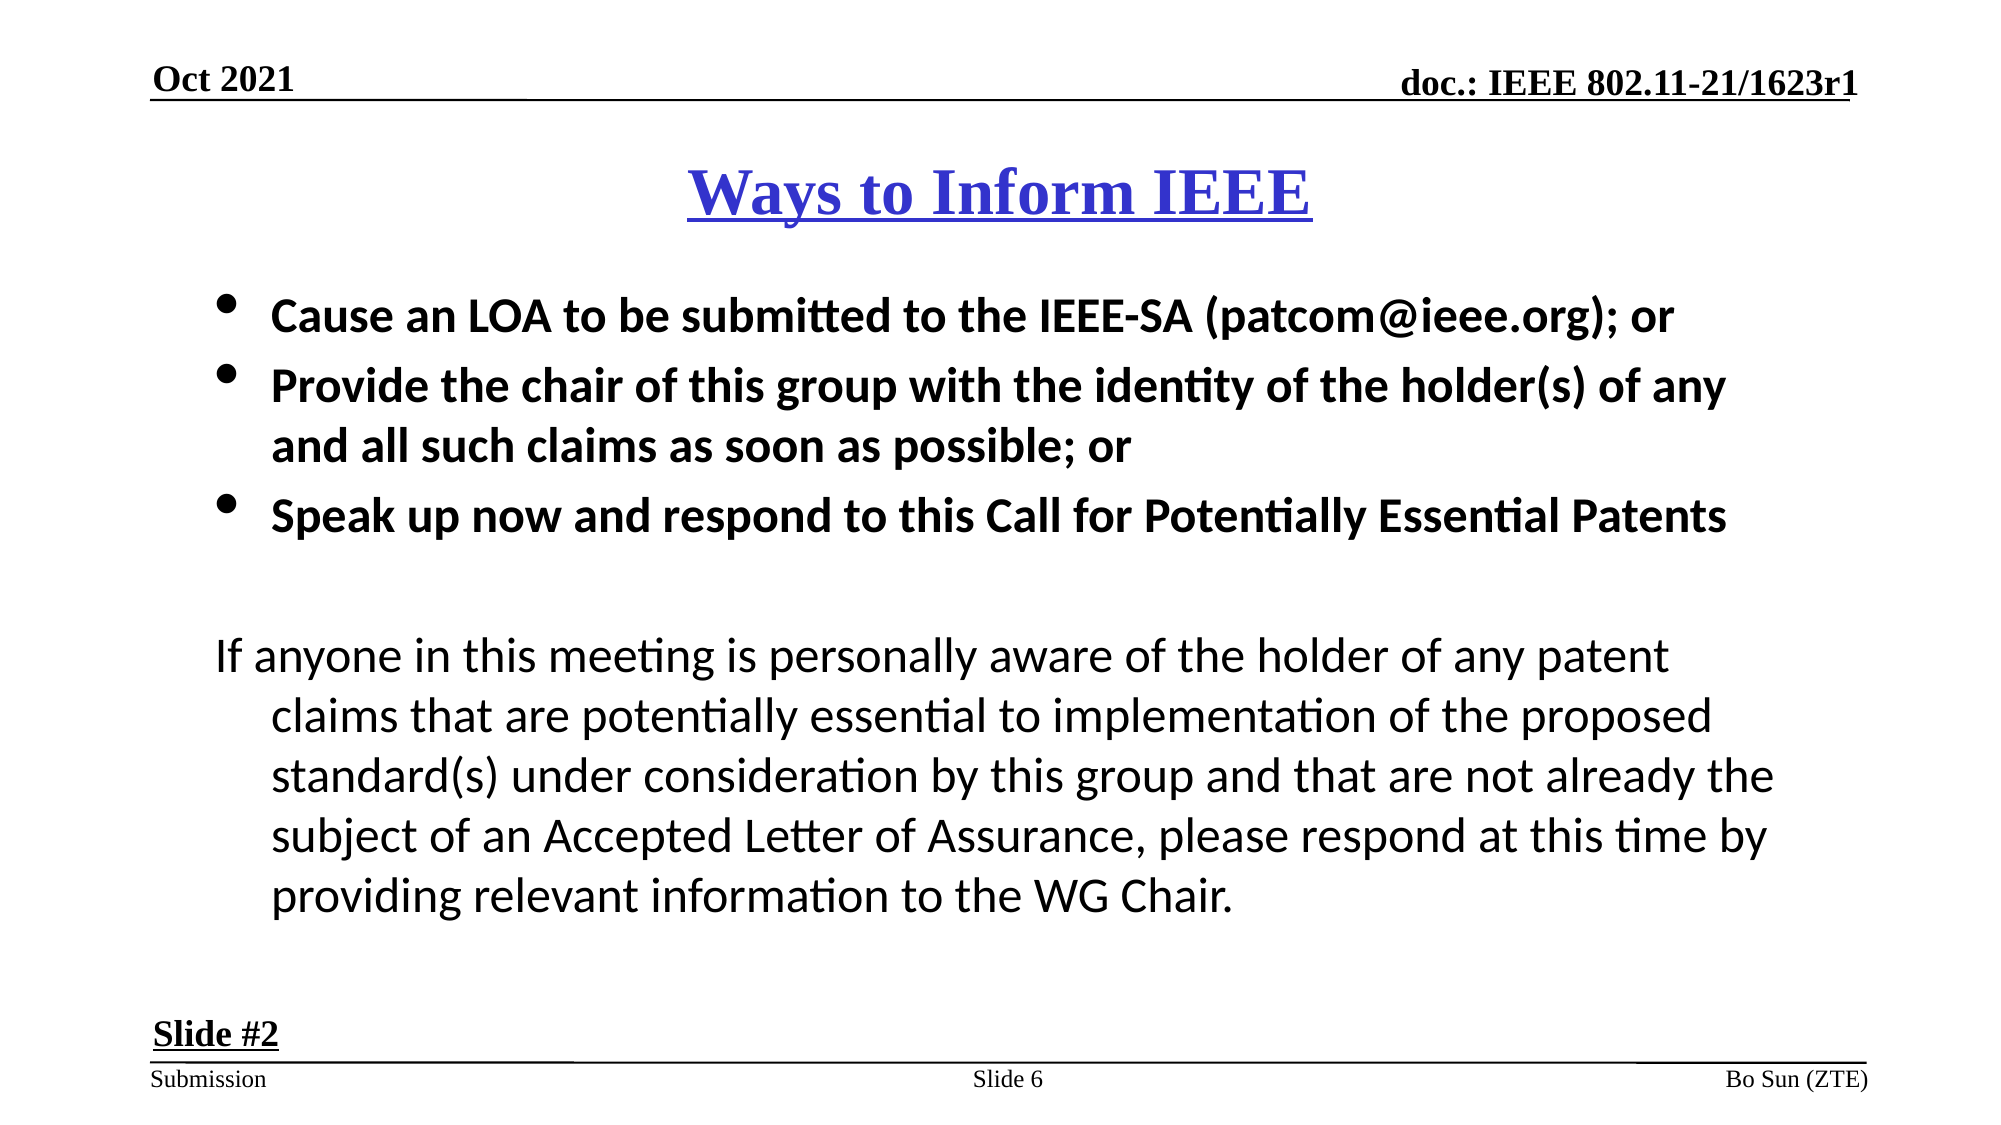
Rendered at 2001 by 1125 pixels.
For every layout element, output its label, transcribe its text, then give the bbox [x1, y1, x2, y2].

footer Bo Sun (ZTE) [1171, 1061, 1869, 1093]
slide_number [152, 54, 563, 100]
text_box Ways to Inform IEEE [362, 100, 1638, 275]
text_box Slide #2 [138, 1001, 295, 1062]
slide_number Slide 6 [949, 1061, 1067, 1123]
text_box Cause an LOA to be submitted to the IEEE-SA (patcom@ieee.org); or Provide the chair of this group with the identity of the holder(s) of any and all such claims as soon as possible; or Speak up now and respond to this Call for Potentially Essential Patents If anyone in this meeting is personally aware of the holder of any patent claims that are potentially essential to implementation of the proposed standard(s) under consideration by this group and that are not already the subject of an Accepted Letter of Assurance, please respond at this time by providing relevant information to the WG Chair. [200, 275, 1800, 975]
